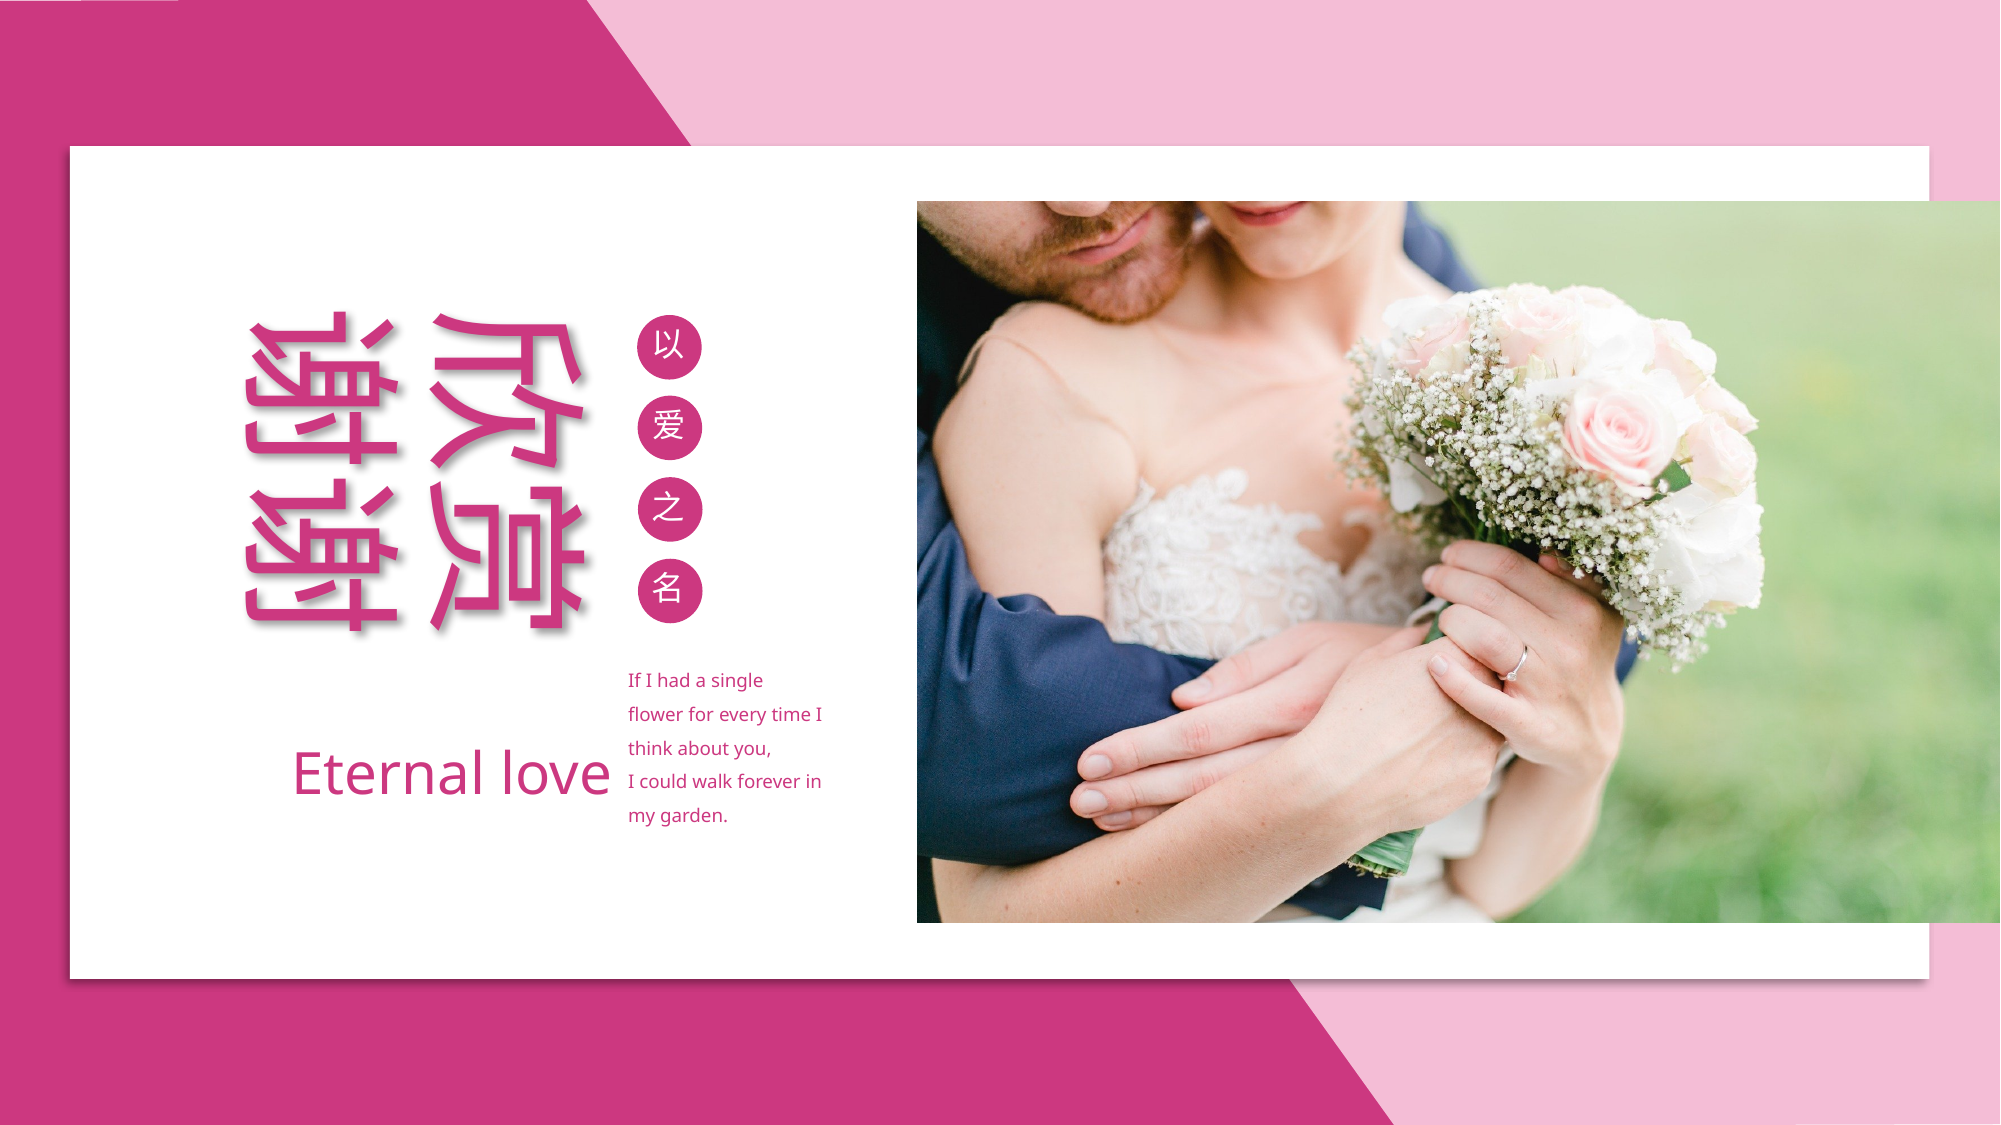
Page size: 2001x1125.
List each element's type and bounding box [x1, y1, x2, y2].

text_box [0, 0, 2000, 1125]
text_box [200, 289, 618, 680]
text_box [634, 314, 703, 624]
picture [917, 201, 2000, 924]
